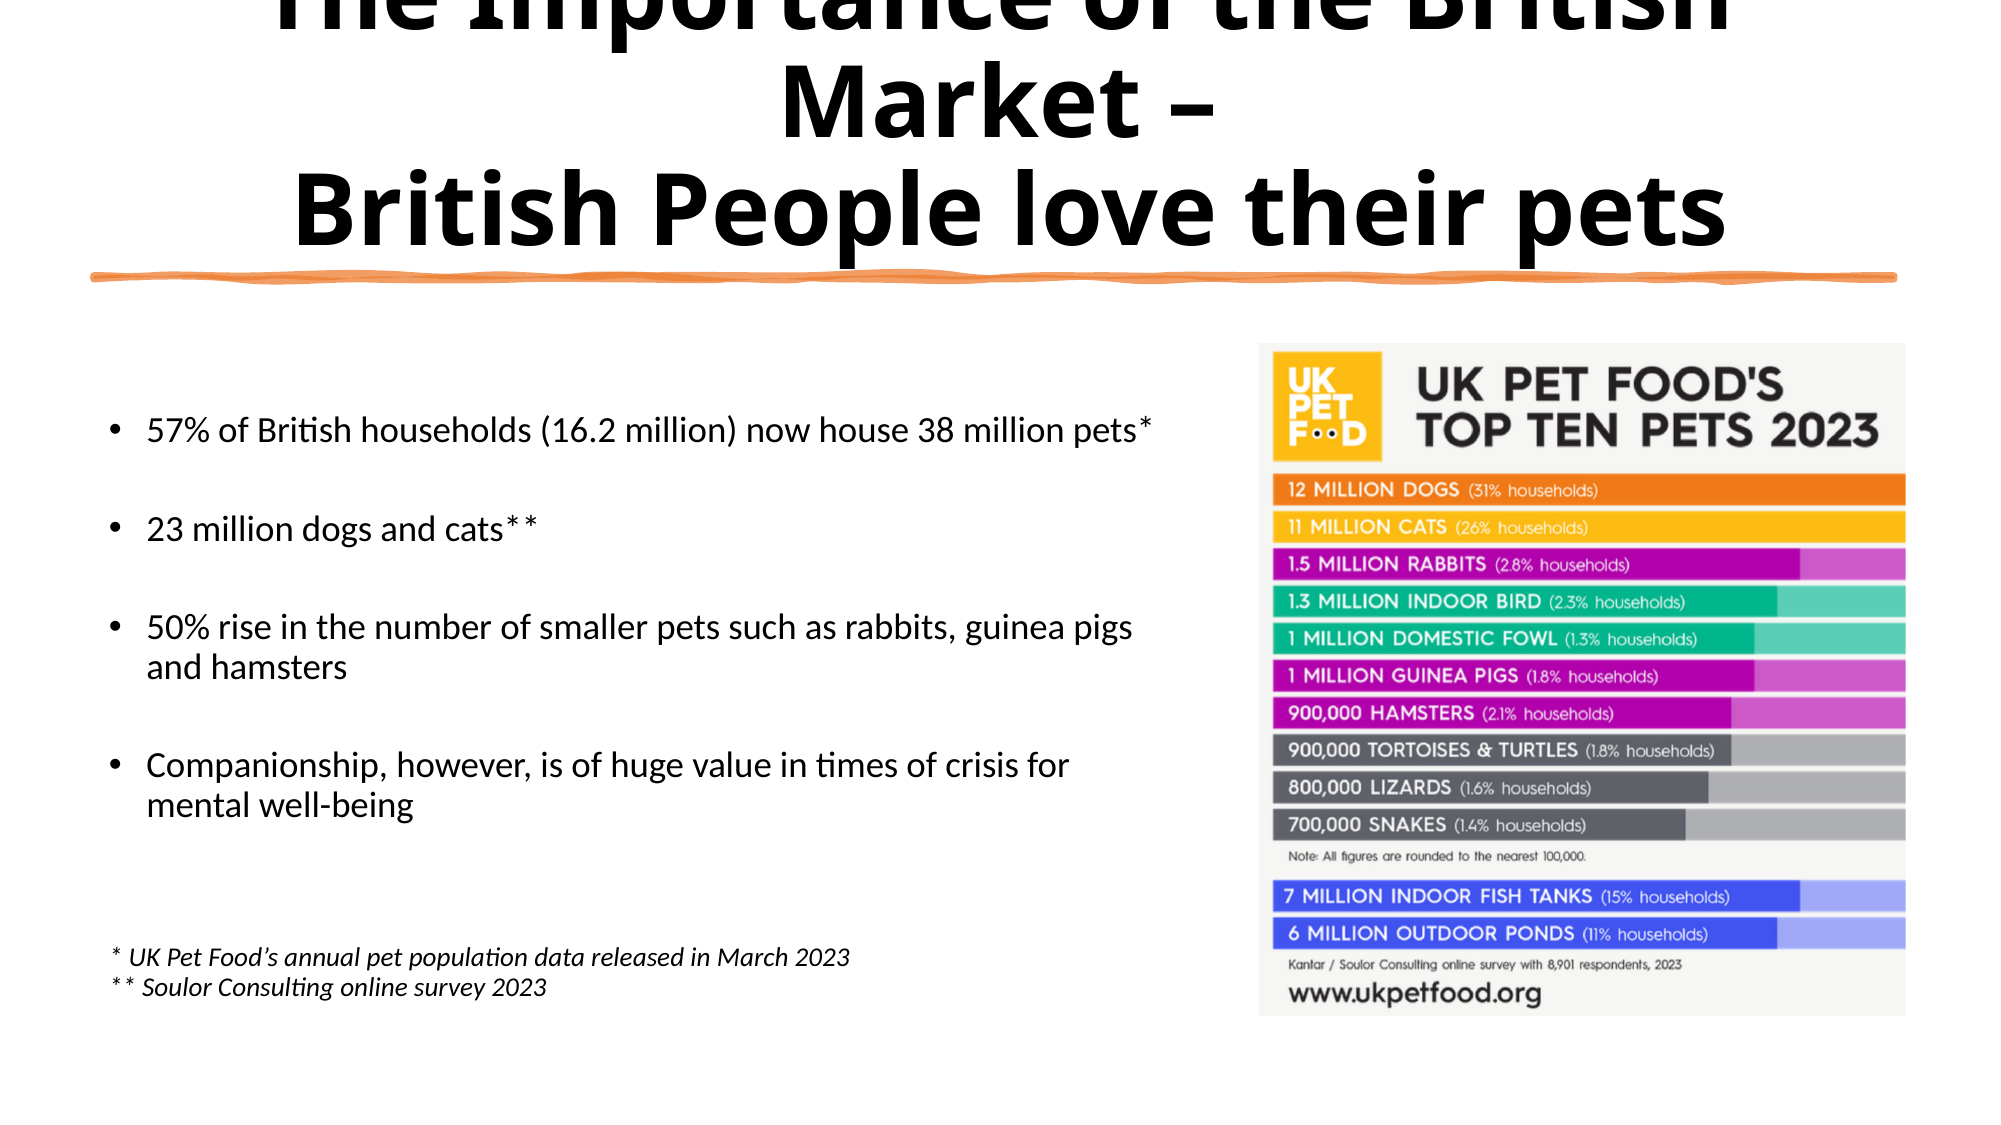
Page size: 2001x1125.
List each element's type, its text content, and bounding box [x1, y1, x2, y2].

text_box [92, 271, 1895, 283]
list 57% of British households (16.2 million) now house 38 million pets* 23 million dogs and cats** 50% rise in the number of smaller pets such as rabbits, guinea pigs and hamsters Companionship, however, is of huge value in times of crisis for mental well-being * UK Pet Food’s annual pet population data released in March 2023 ** Soulor Consulting online survey 2023 [93, 339, 1196, 1016]
picture [1259, 343, 1906, 1016]
title The Importance of the British Market – British People love their pets [93, 39, 1902, 275]
text_box [0, 0, 2000, 1125]
